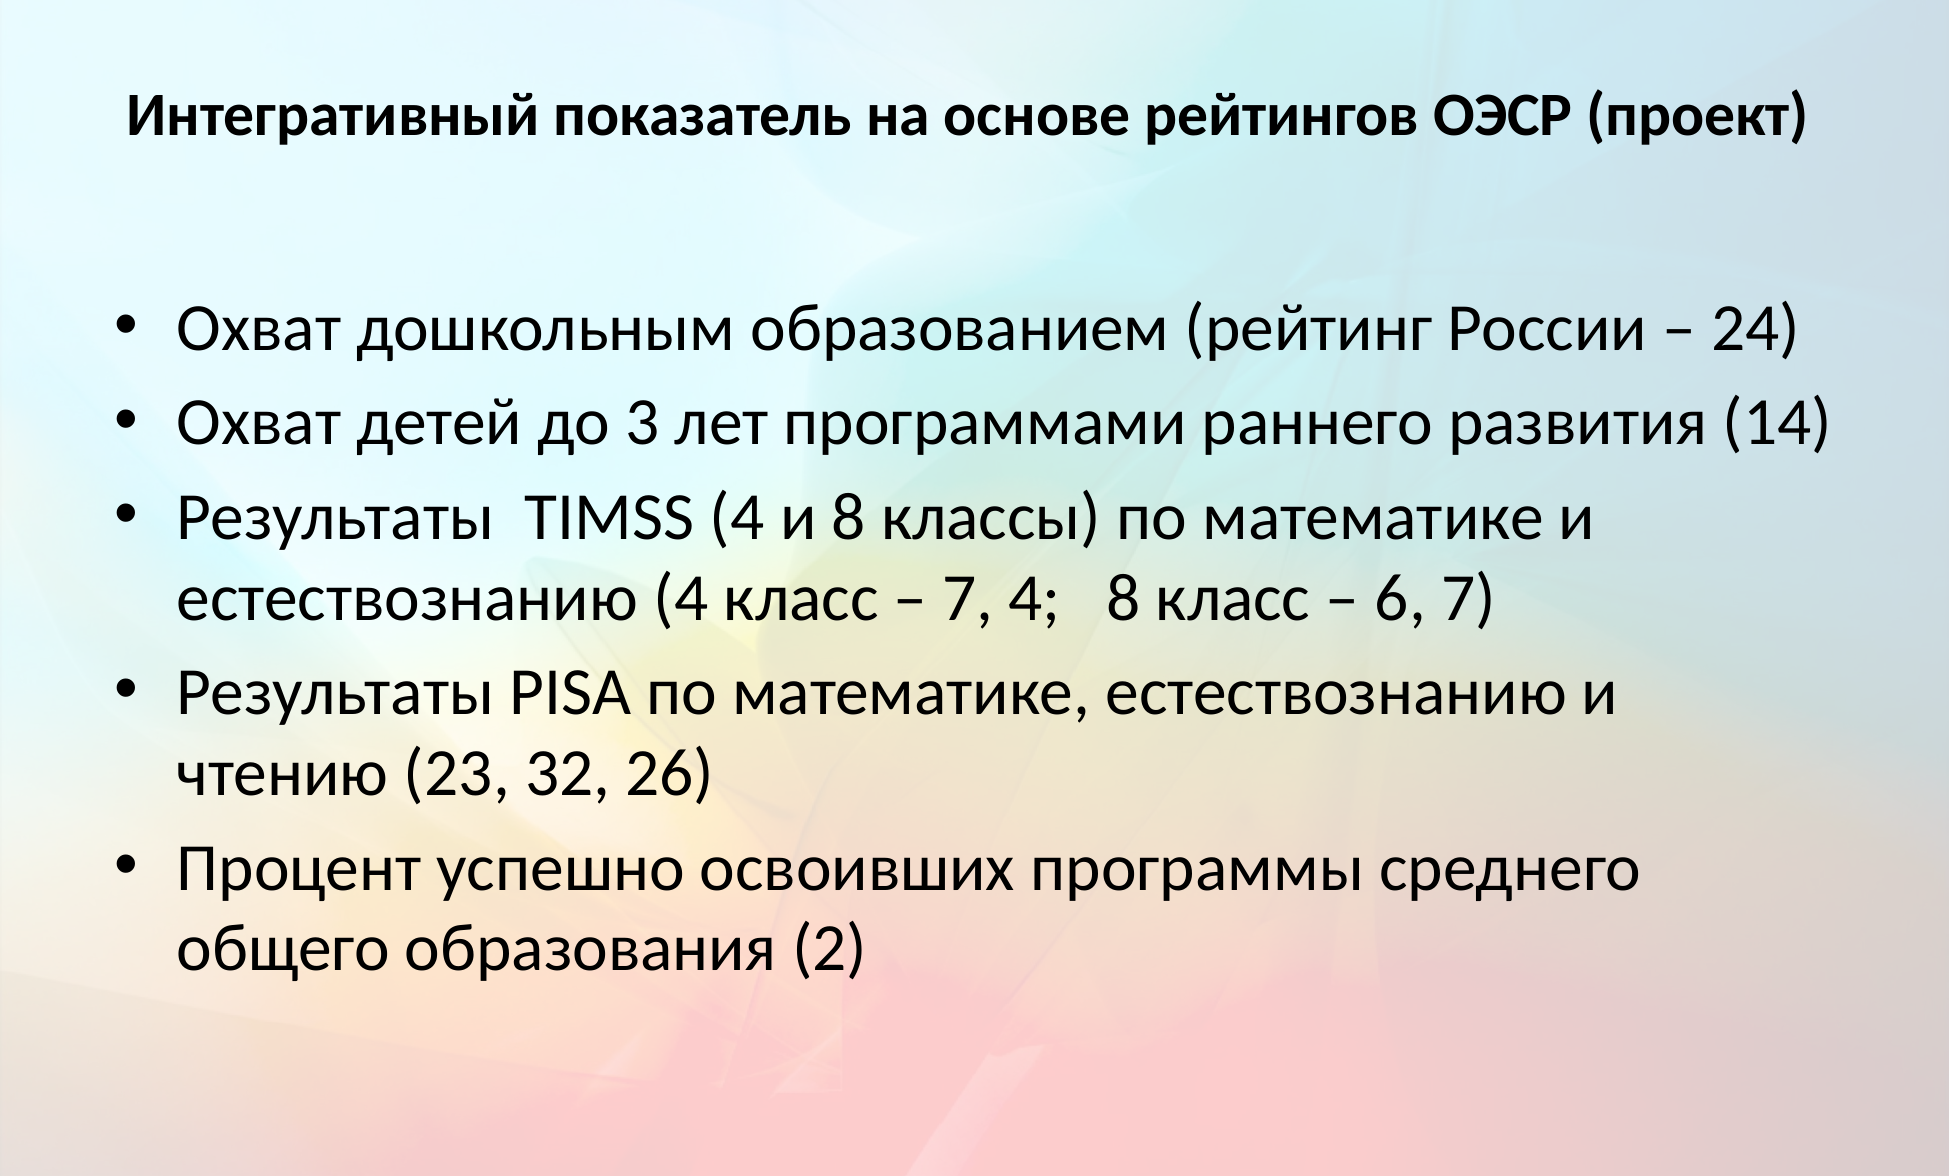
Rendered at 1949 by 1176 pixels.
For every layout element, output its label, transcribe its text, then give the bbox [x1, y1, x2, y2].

title Интегративный показатель на основе рейтингов ОЭСР (проект) [41, 47, 1896, 175]
list Охват дошкольным образованием (рейтинг России – 24) Охват детей до 3 лет программами раннего развития (14) Результаты TIMSS (4 и 8 классы) по математике и естествознанию (4 класс – 7, 4; 8 класс – 6, 7) Результаты PISA по математике, естествознанию и чтению (23, 32, 26) Процент успешно освоивших программы среднего общего образования (2) [97, 274, 1852, 1050]
